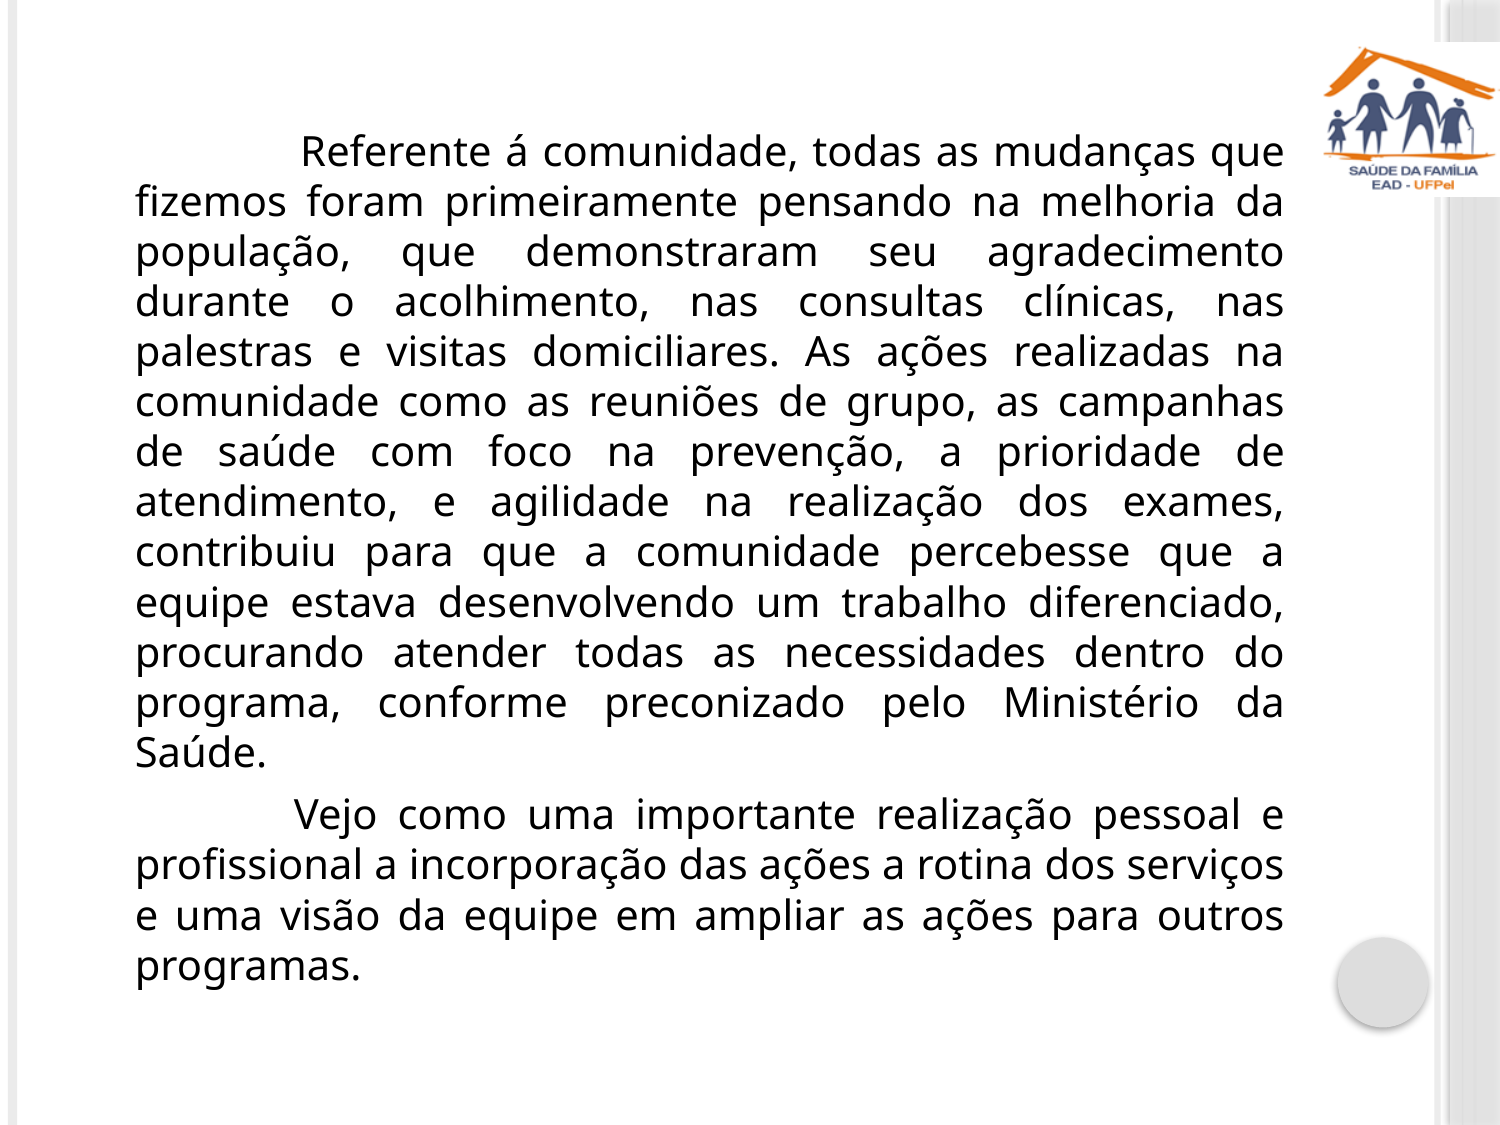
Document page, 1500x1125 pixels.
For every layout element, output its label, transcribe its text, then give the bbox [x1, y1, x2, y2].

picture [1314, 42, 1500, 197]
list Referente á comunidade, todas as mudanças que fizemos foram primeiramente pensando na melhoria da população, que demonstraram seu agradecimento durante o acolhimento, nas consultas clínicas, nas palestras e visitas domiciliares. As ações realizadas na comunidade como as reuniões de grupo, as campanhas de saúde com foco na prevenção, a prioridade de atendimento, e agilidade na realização dos exames, contribuiu para que a comunidade percebesse que a equipe estava desenvolvendo um trabalho diferenciado, procurando atender todas as necessidades dentro do programa, conforme preconizado pelo Ministério da Saúde. Vejo como uma importante realização pessoal e profissional a incorporação das ações a rotina dos serviços e uma visão da equipe em ampliar as ações para outros programas. [75, 54, 1300, 1062]
